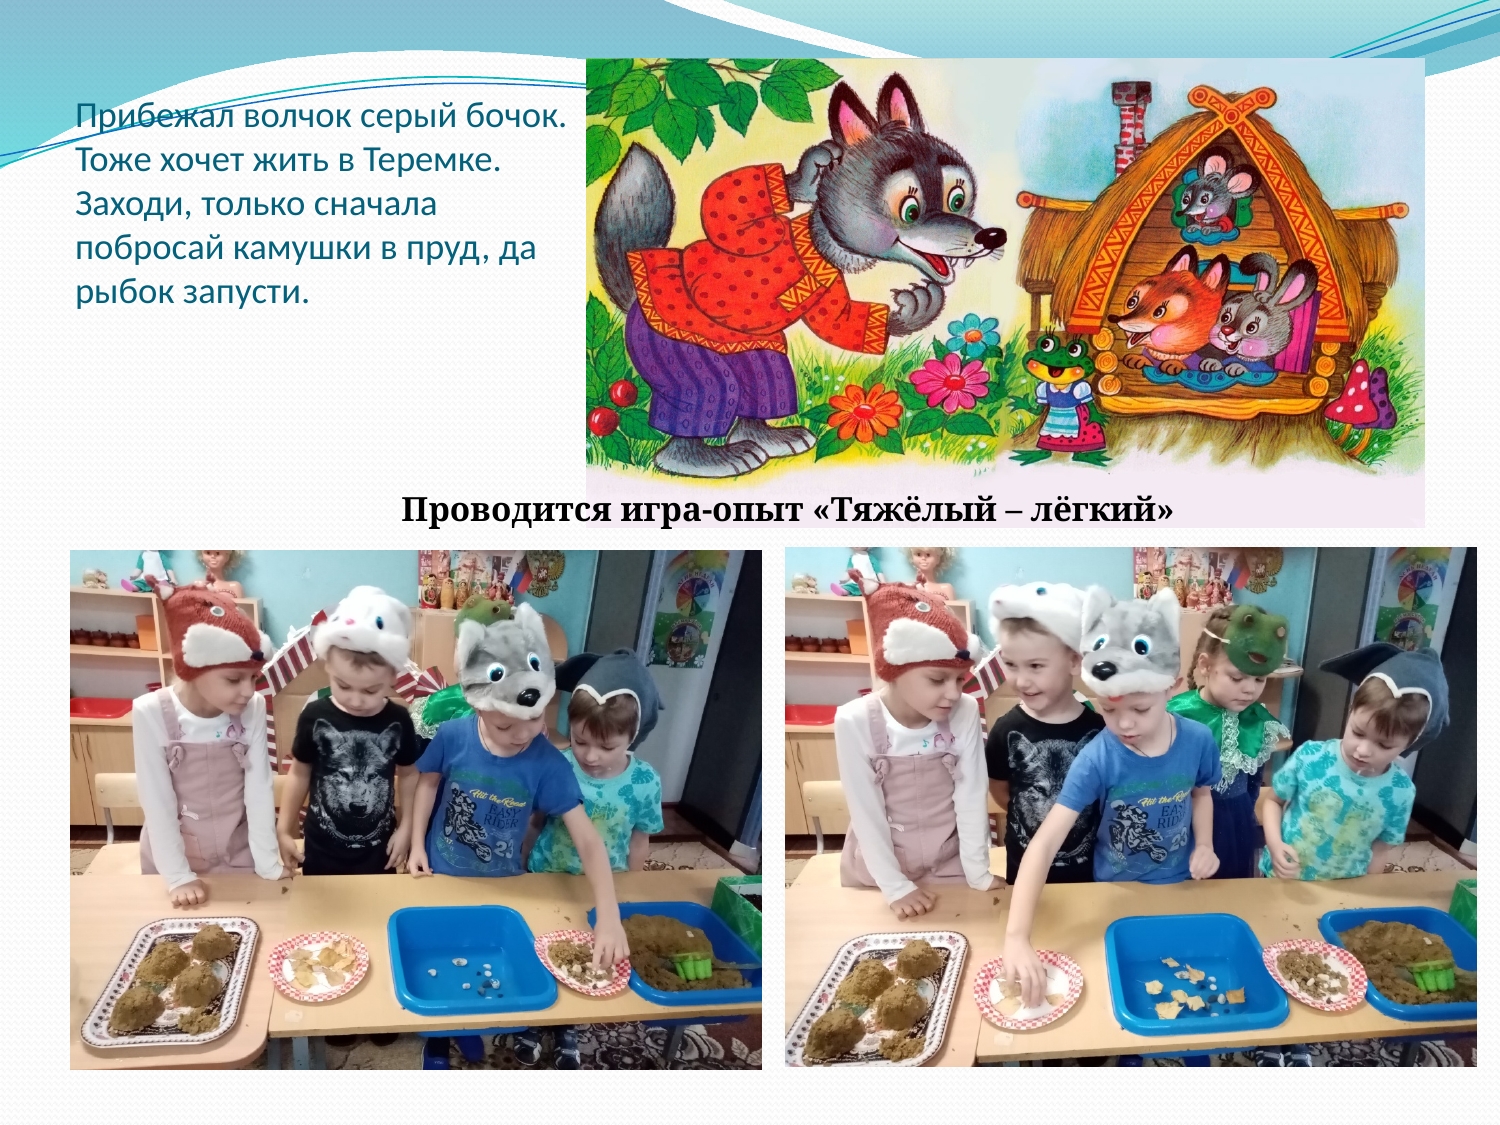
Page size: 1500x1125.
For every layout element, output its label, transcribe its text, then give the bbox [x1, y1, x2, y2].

text_box Проводится игра-опыт «Тяжёлый – лёгкий» [386, 480, 582, 536]
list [586, 58, 1426, 528]
picture [784, 547, 1477, 1067]
picture [70, 550, 762, 1070]
title Прибежал волчок серый бочок. Тоже хочет жить в Теремке. Заходи, только сначала побросай камушки в пруд, да рыбок запусти. [75, 44, 569, 375]
